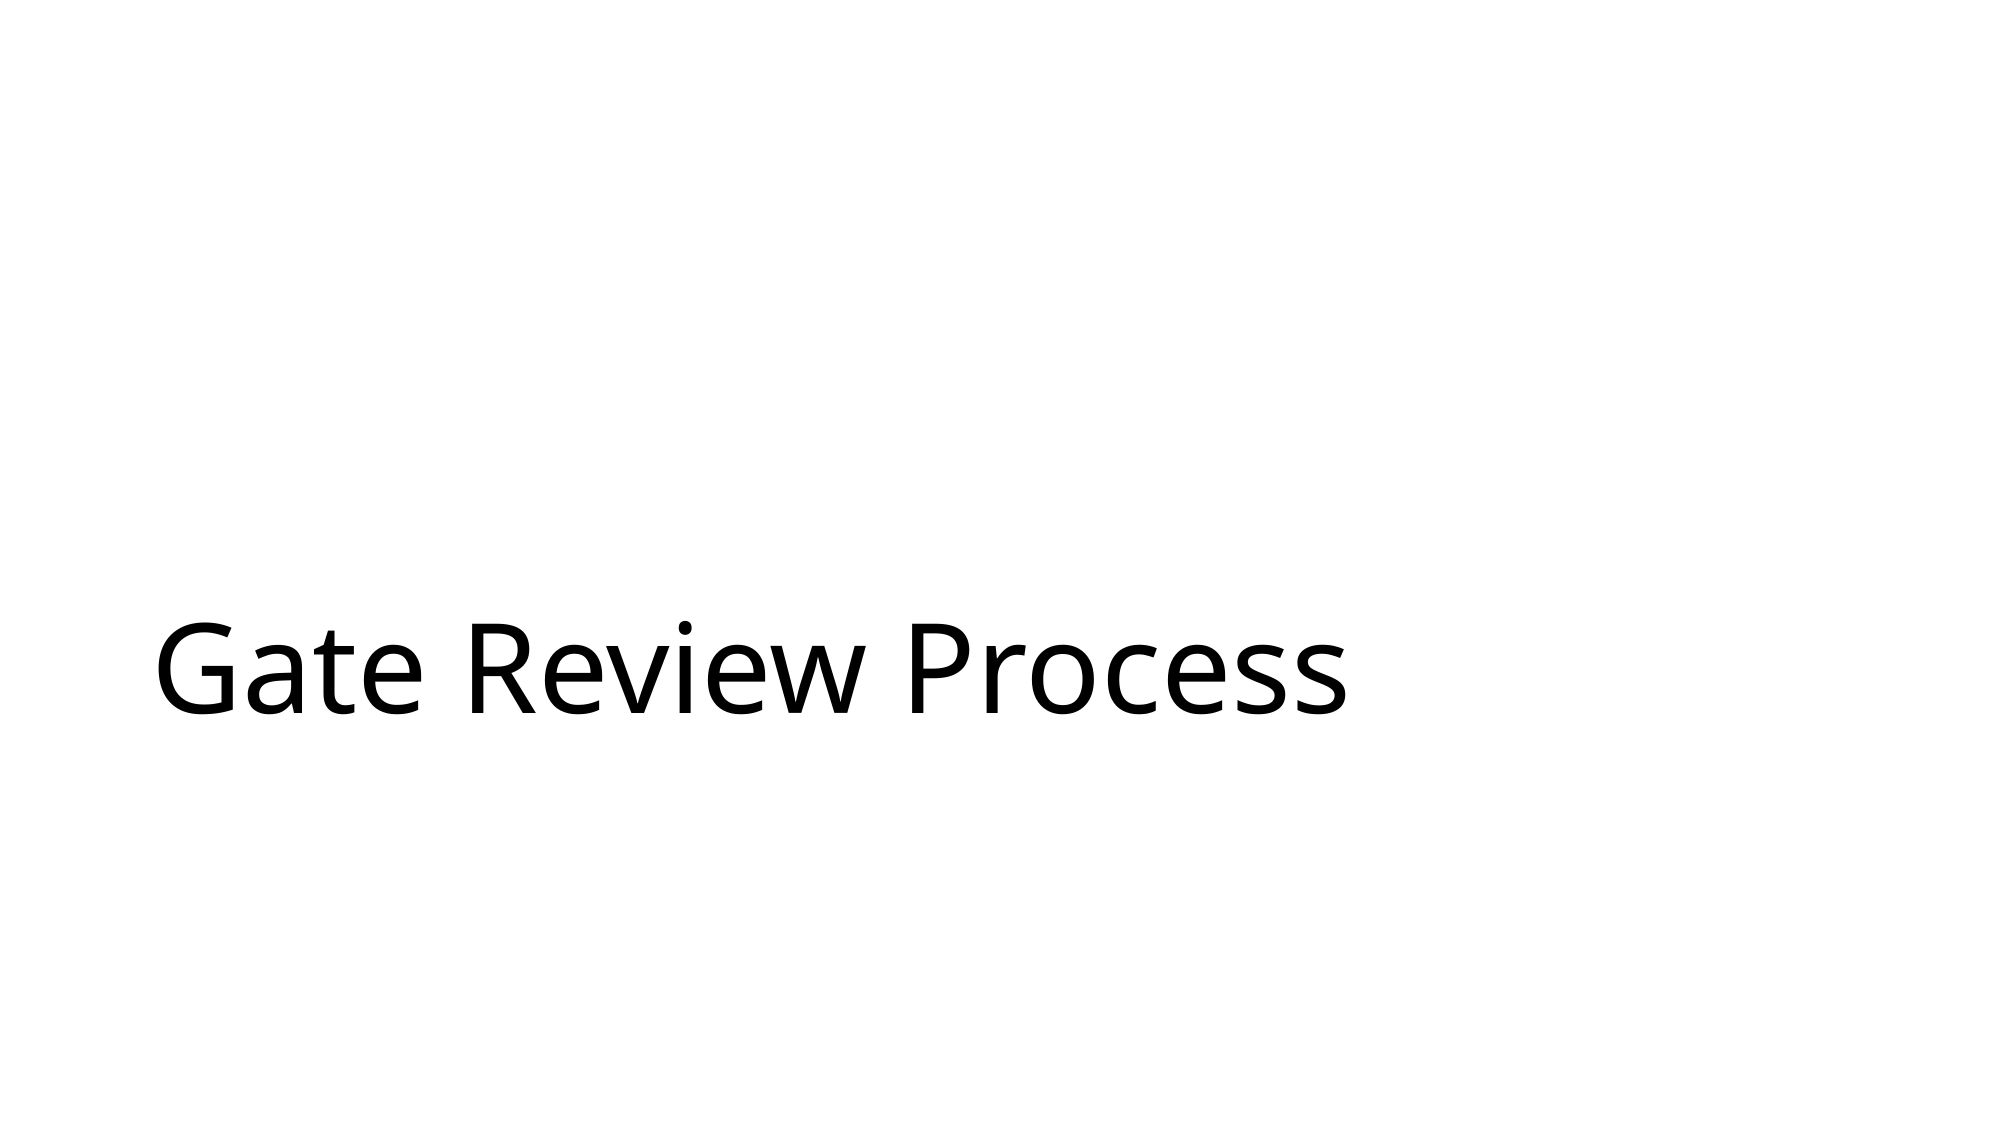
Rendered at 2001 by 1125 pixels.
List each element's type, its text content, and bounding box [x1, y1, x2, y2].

title Gate Review Process [136, 280, 1862, 749]
